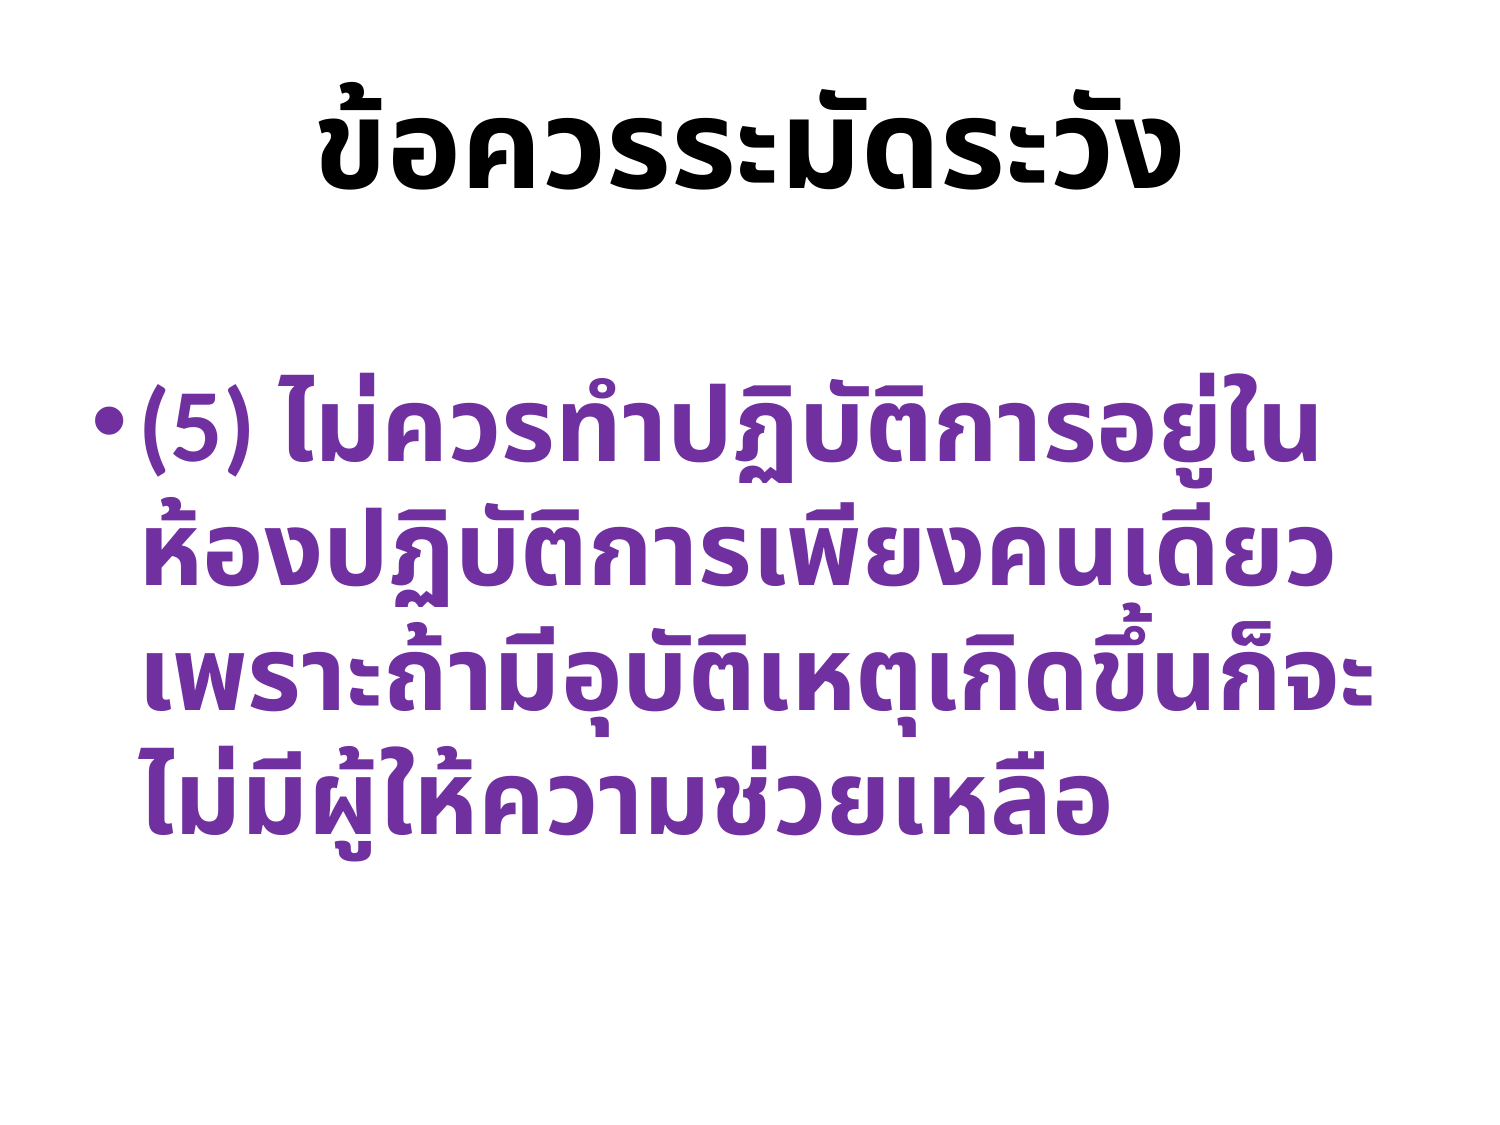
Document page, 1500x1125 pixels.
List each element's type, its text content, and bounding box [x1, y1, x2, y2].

list (5) ไม่ควรทำปฏิบัติการอยู่ในห้องปฏิบัติการเพียงคนเดียว เพราะถ้ามีอุบัติเหตุเกิดขึ้นก็จะไม่มีผู้ให้ความช่วยเหลือ [76, 349, 1427, 953]
title ข้อควรระมัดระวัง [75, 45, 1425, 233]
